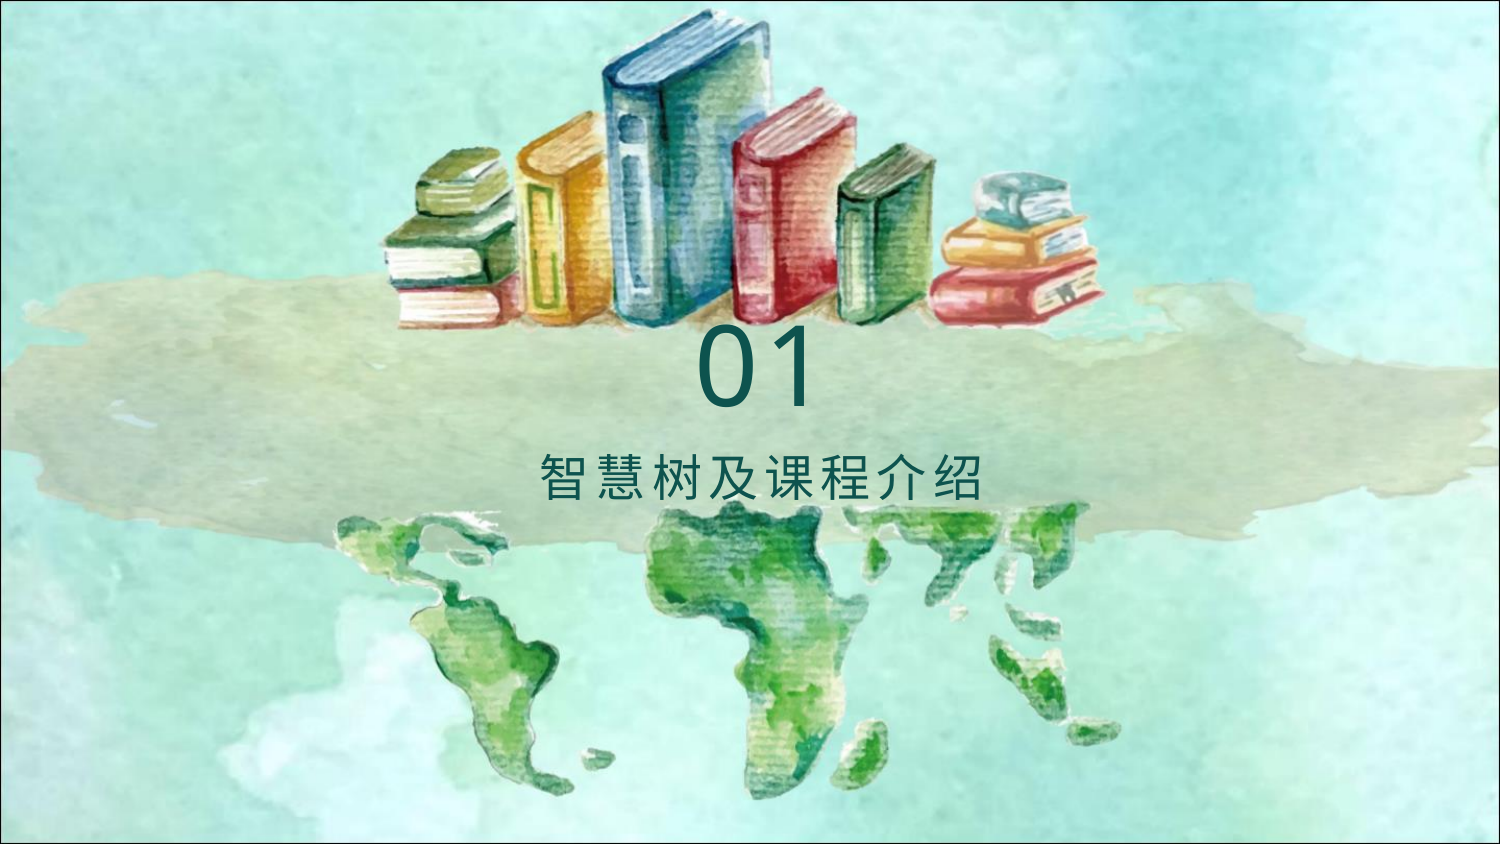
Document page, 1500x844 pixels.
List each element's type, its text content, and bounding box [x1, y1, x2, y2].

text_box [0, 0, 1500, 844]
text_box 01 智慧树及课程介绍 [539, 311, 1106, 507]
